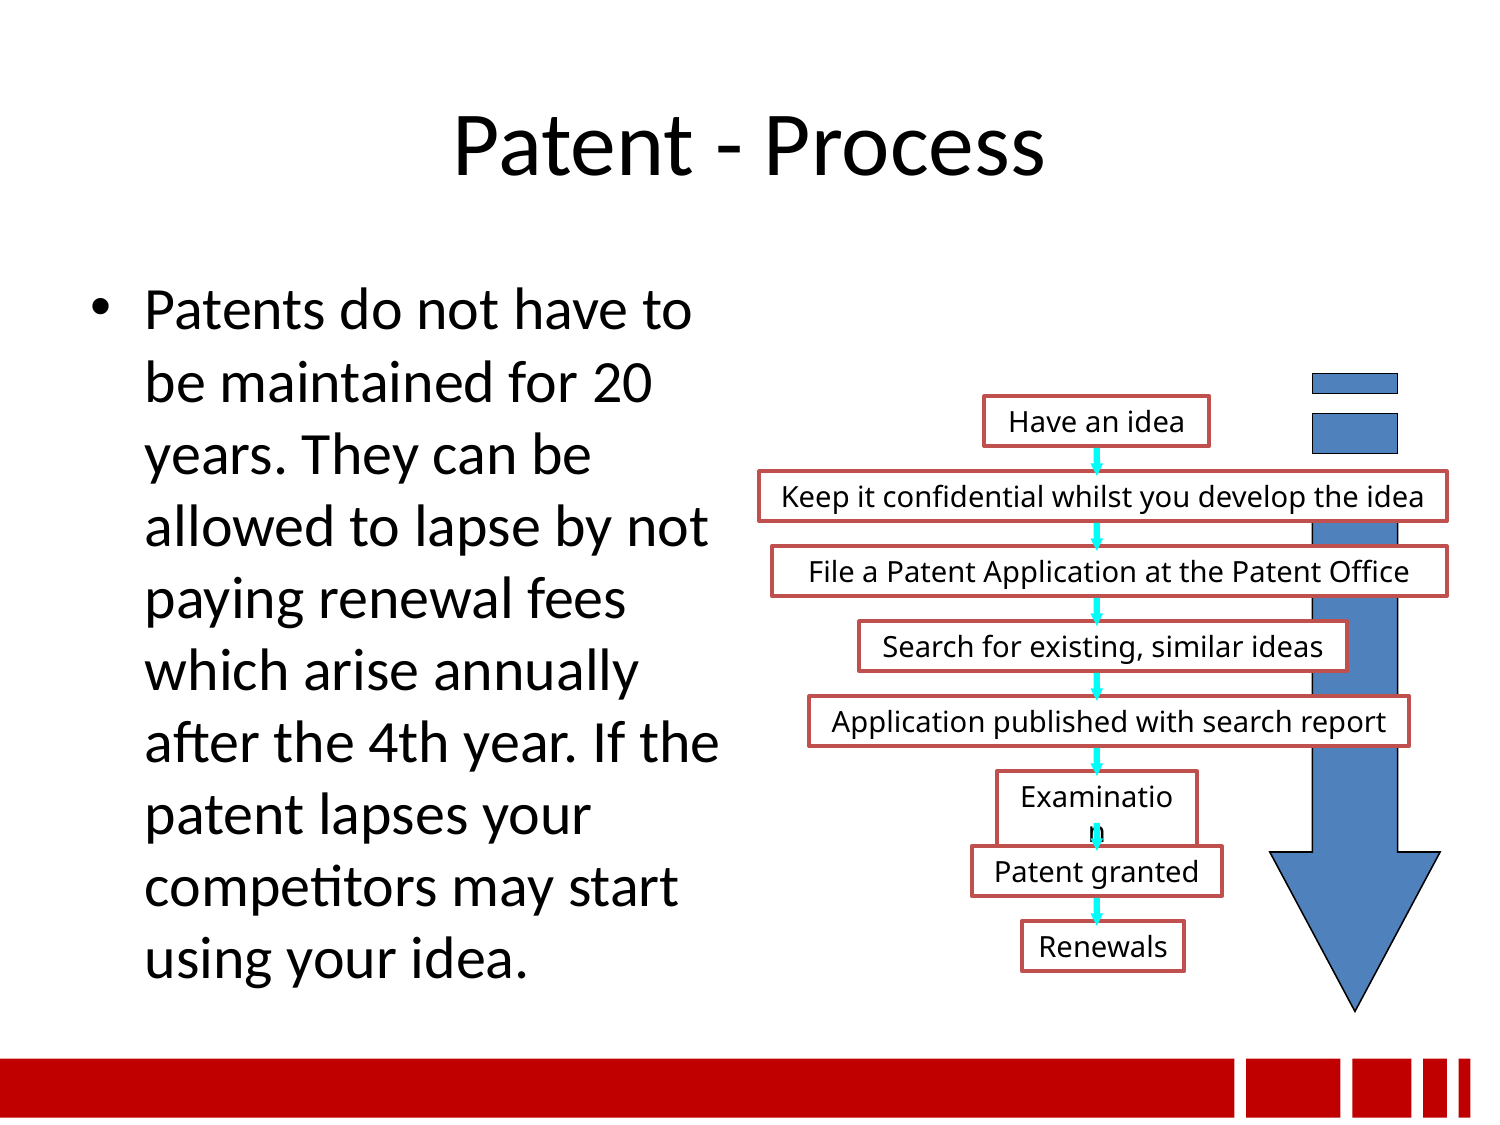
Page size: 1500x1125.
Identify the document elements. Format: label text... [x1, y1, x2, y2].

title Patent - Process [75, 45, 1425, 233]
text_box [1338, 980, 1372, 1012]
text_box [0, 1058, 1471, 1118]
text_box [759, 396, 1448, 973]
text_box [1312, 373, 1398, 394]
list Patents do not have to be maintained for 20 years. They can be allowed to lapse by not paying renewal fees which arise annually after the 4th year. If the patent lapses your competitors may start using your idea. [75, 262, 750, 1005]
